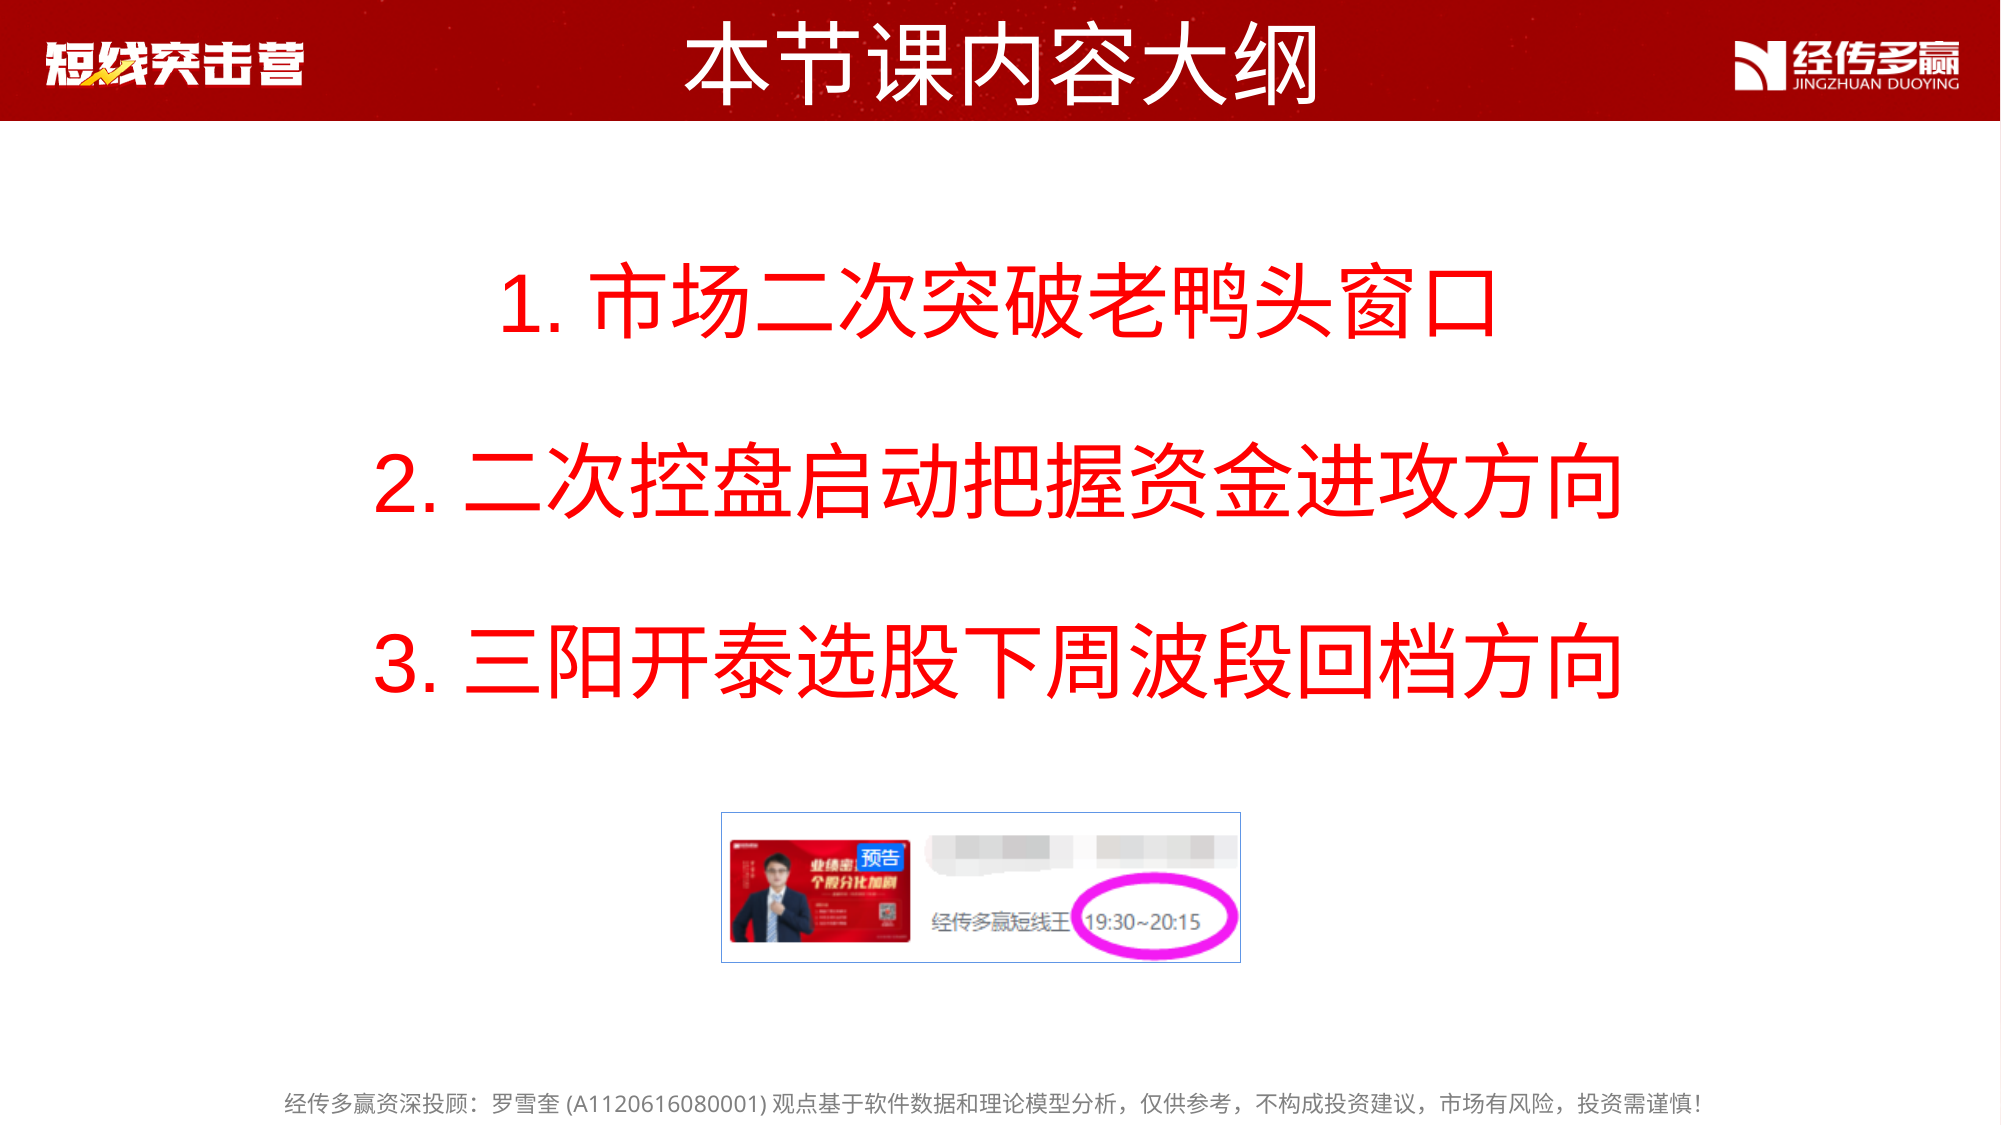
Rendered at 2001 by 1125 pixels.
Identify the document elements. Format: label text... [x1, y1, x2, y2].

text_box 1.市场二次突破老鸭头窗口 2.二次控盘启动把握资金进攻方向 3.三阳开泰选股下周波段回档方向 [120, 162, 1880, 1028]
picture [721, 812, 1241, 963]
picture [0, 0, 338, 121]
picture [1624, 0, 2001, 121]
text_box 本节课内容大纲 [338, 0, 1624, 125]
